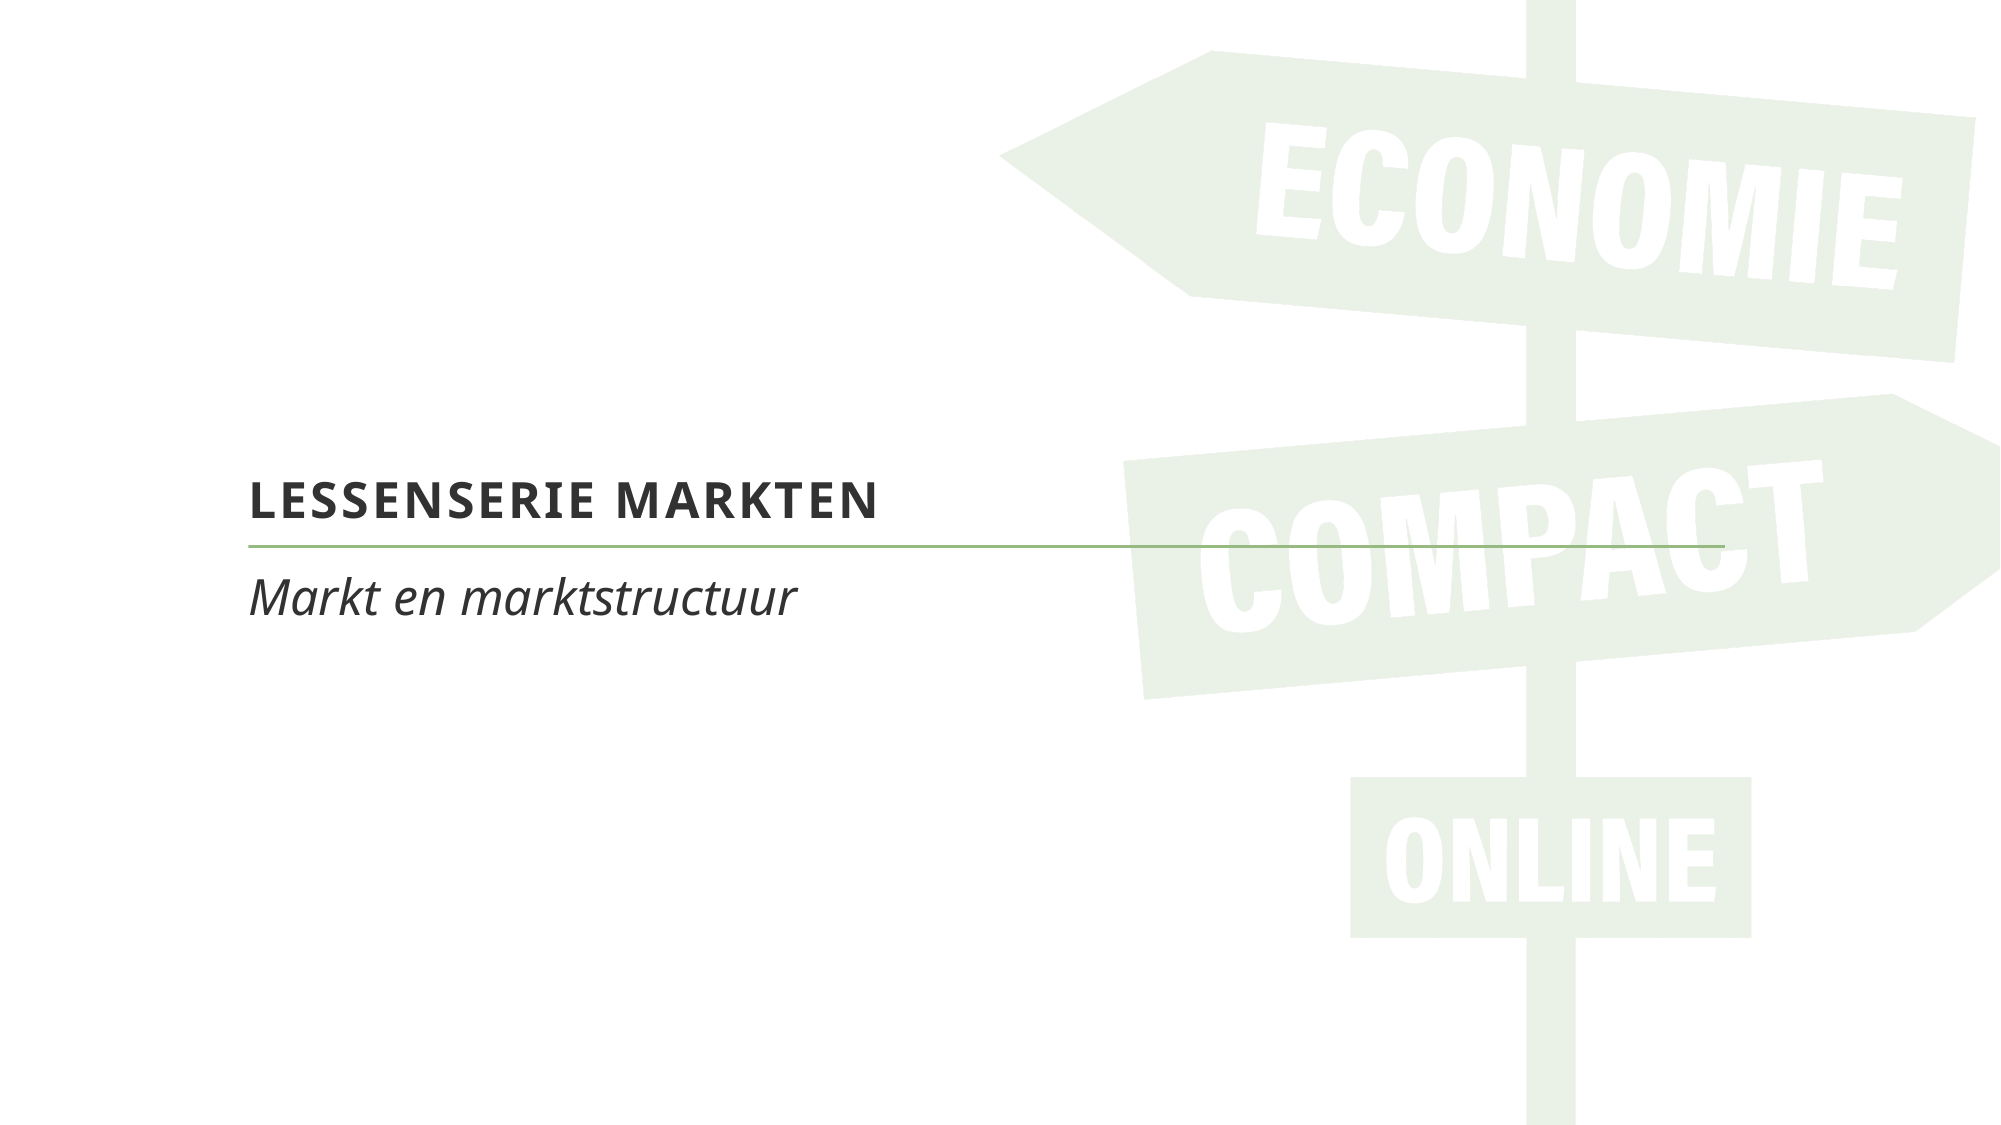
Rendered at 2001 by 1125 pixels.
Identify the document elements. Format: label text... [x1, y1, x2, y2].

picture [999, 0, 2001, 1125]
list Markt en marktstructuur [248, 572, 1725, 845]
title Lessenserie markten [248, 299, 1725, 530]
